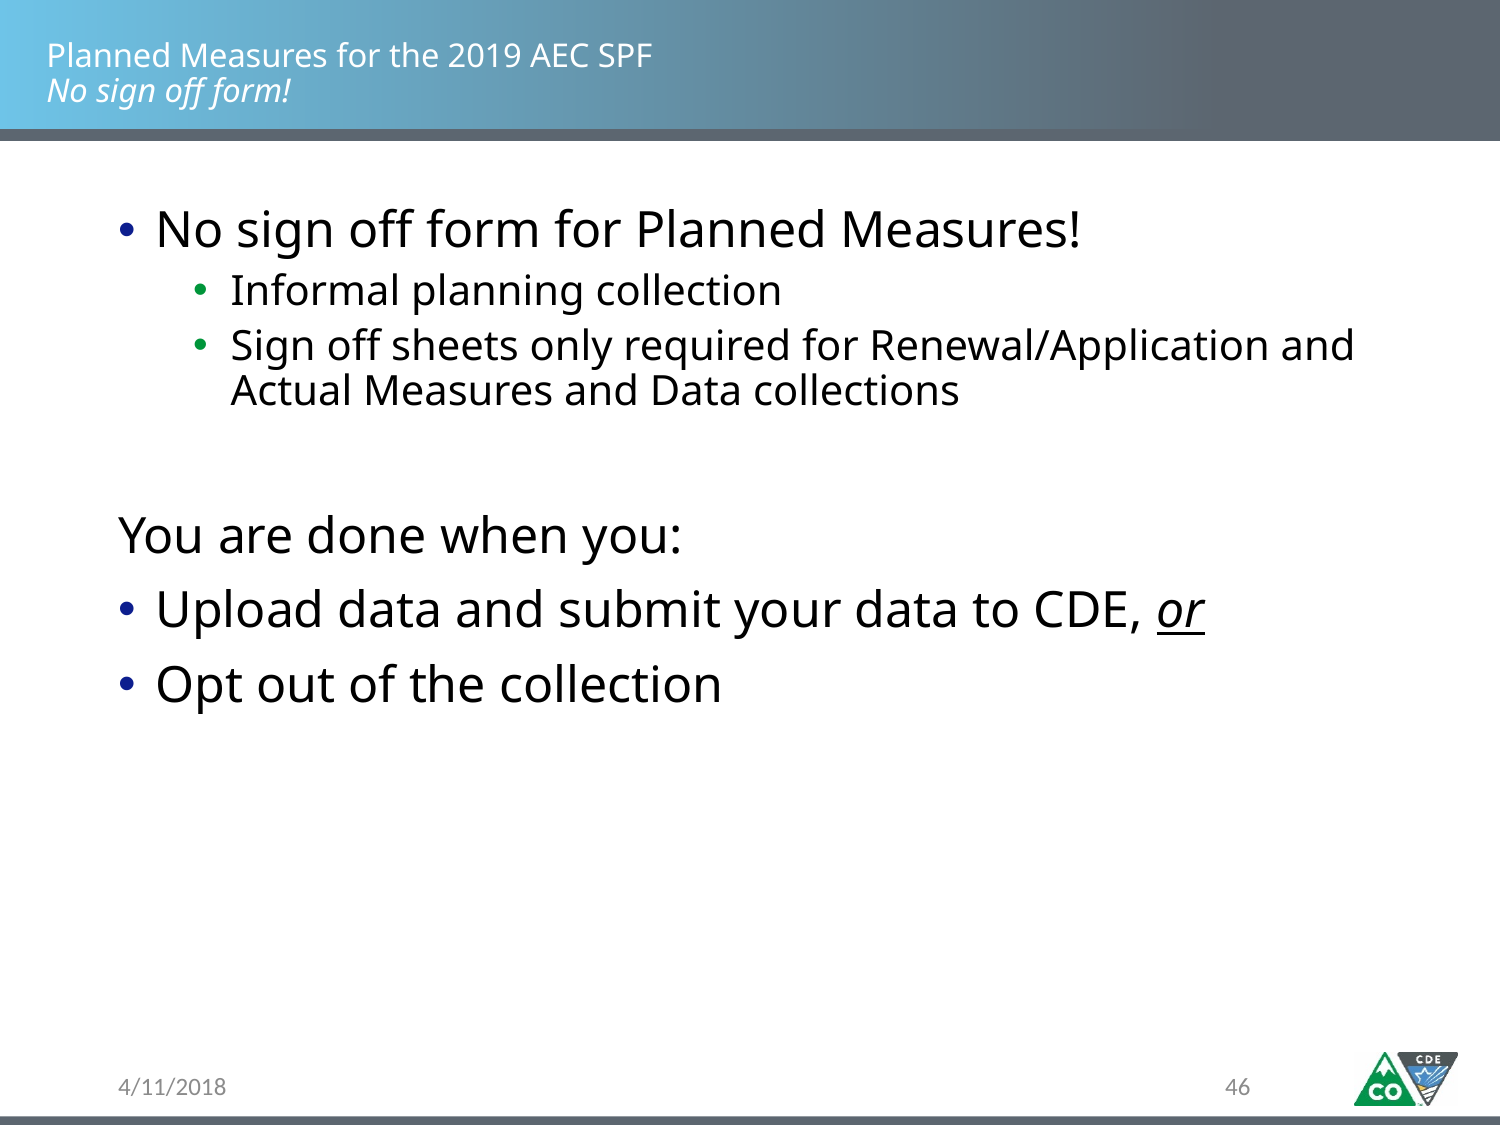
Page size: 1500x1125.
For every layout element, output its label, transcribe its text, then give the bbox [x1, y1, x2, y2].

list No sign off form for Planned Measures! Informal planning collection Sign off sheets only required for Renewal/Application and Actual Measures and Data collections You are done when you: Upload data and submit your data to CDE, or Opt out of the collection [103, 197, 1397, 1024]
picture [1354, 1052, 1458, 1106]
title Planned Measures for the 2019 AEC SPF No sign off form! [31, 31, 1326, 117]
